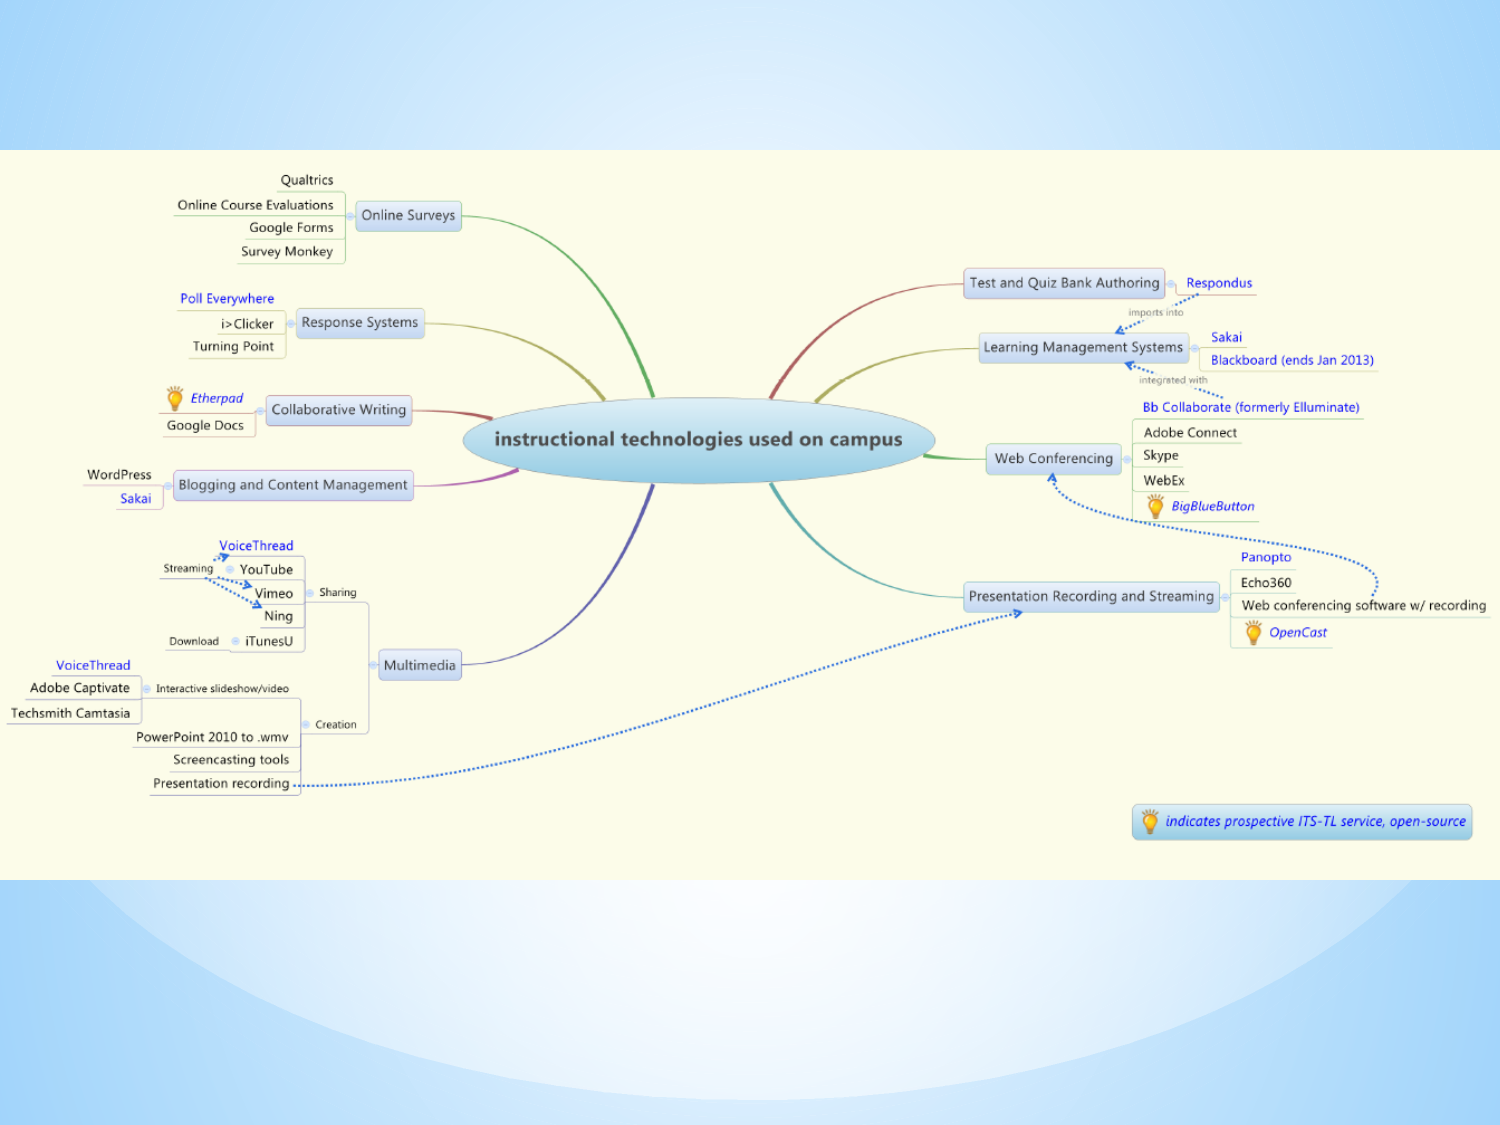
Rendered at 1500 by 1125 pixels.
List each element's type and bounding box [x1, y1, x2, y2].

picture [0, 149, 1500, 881]
